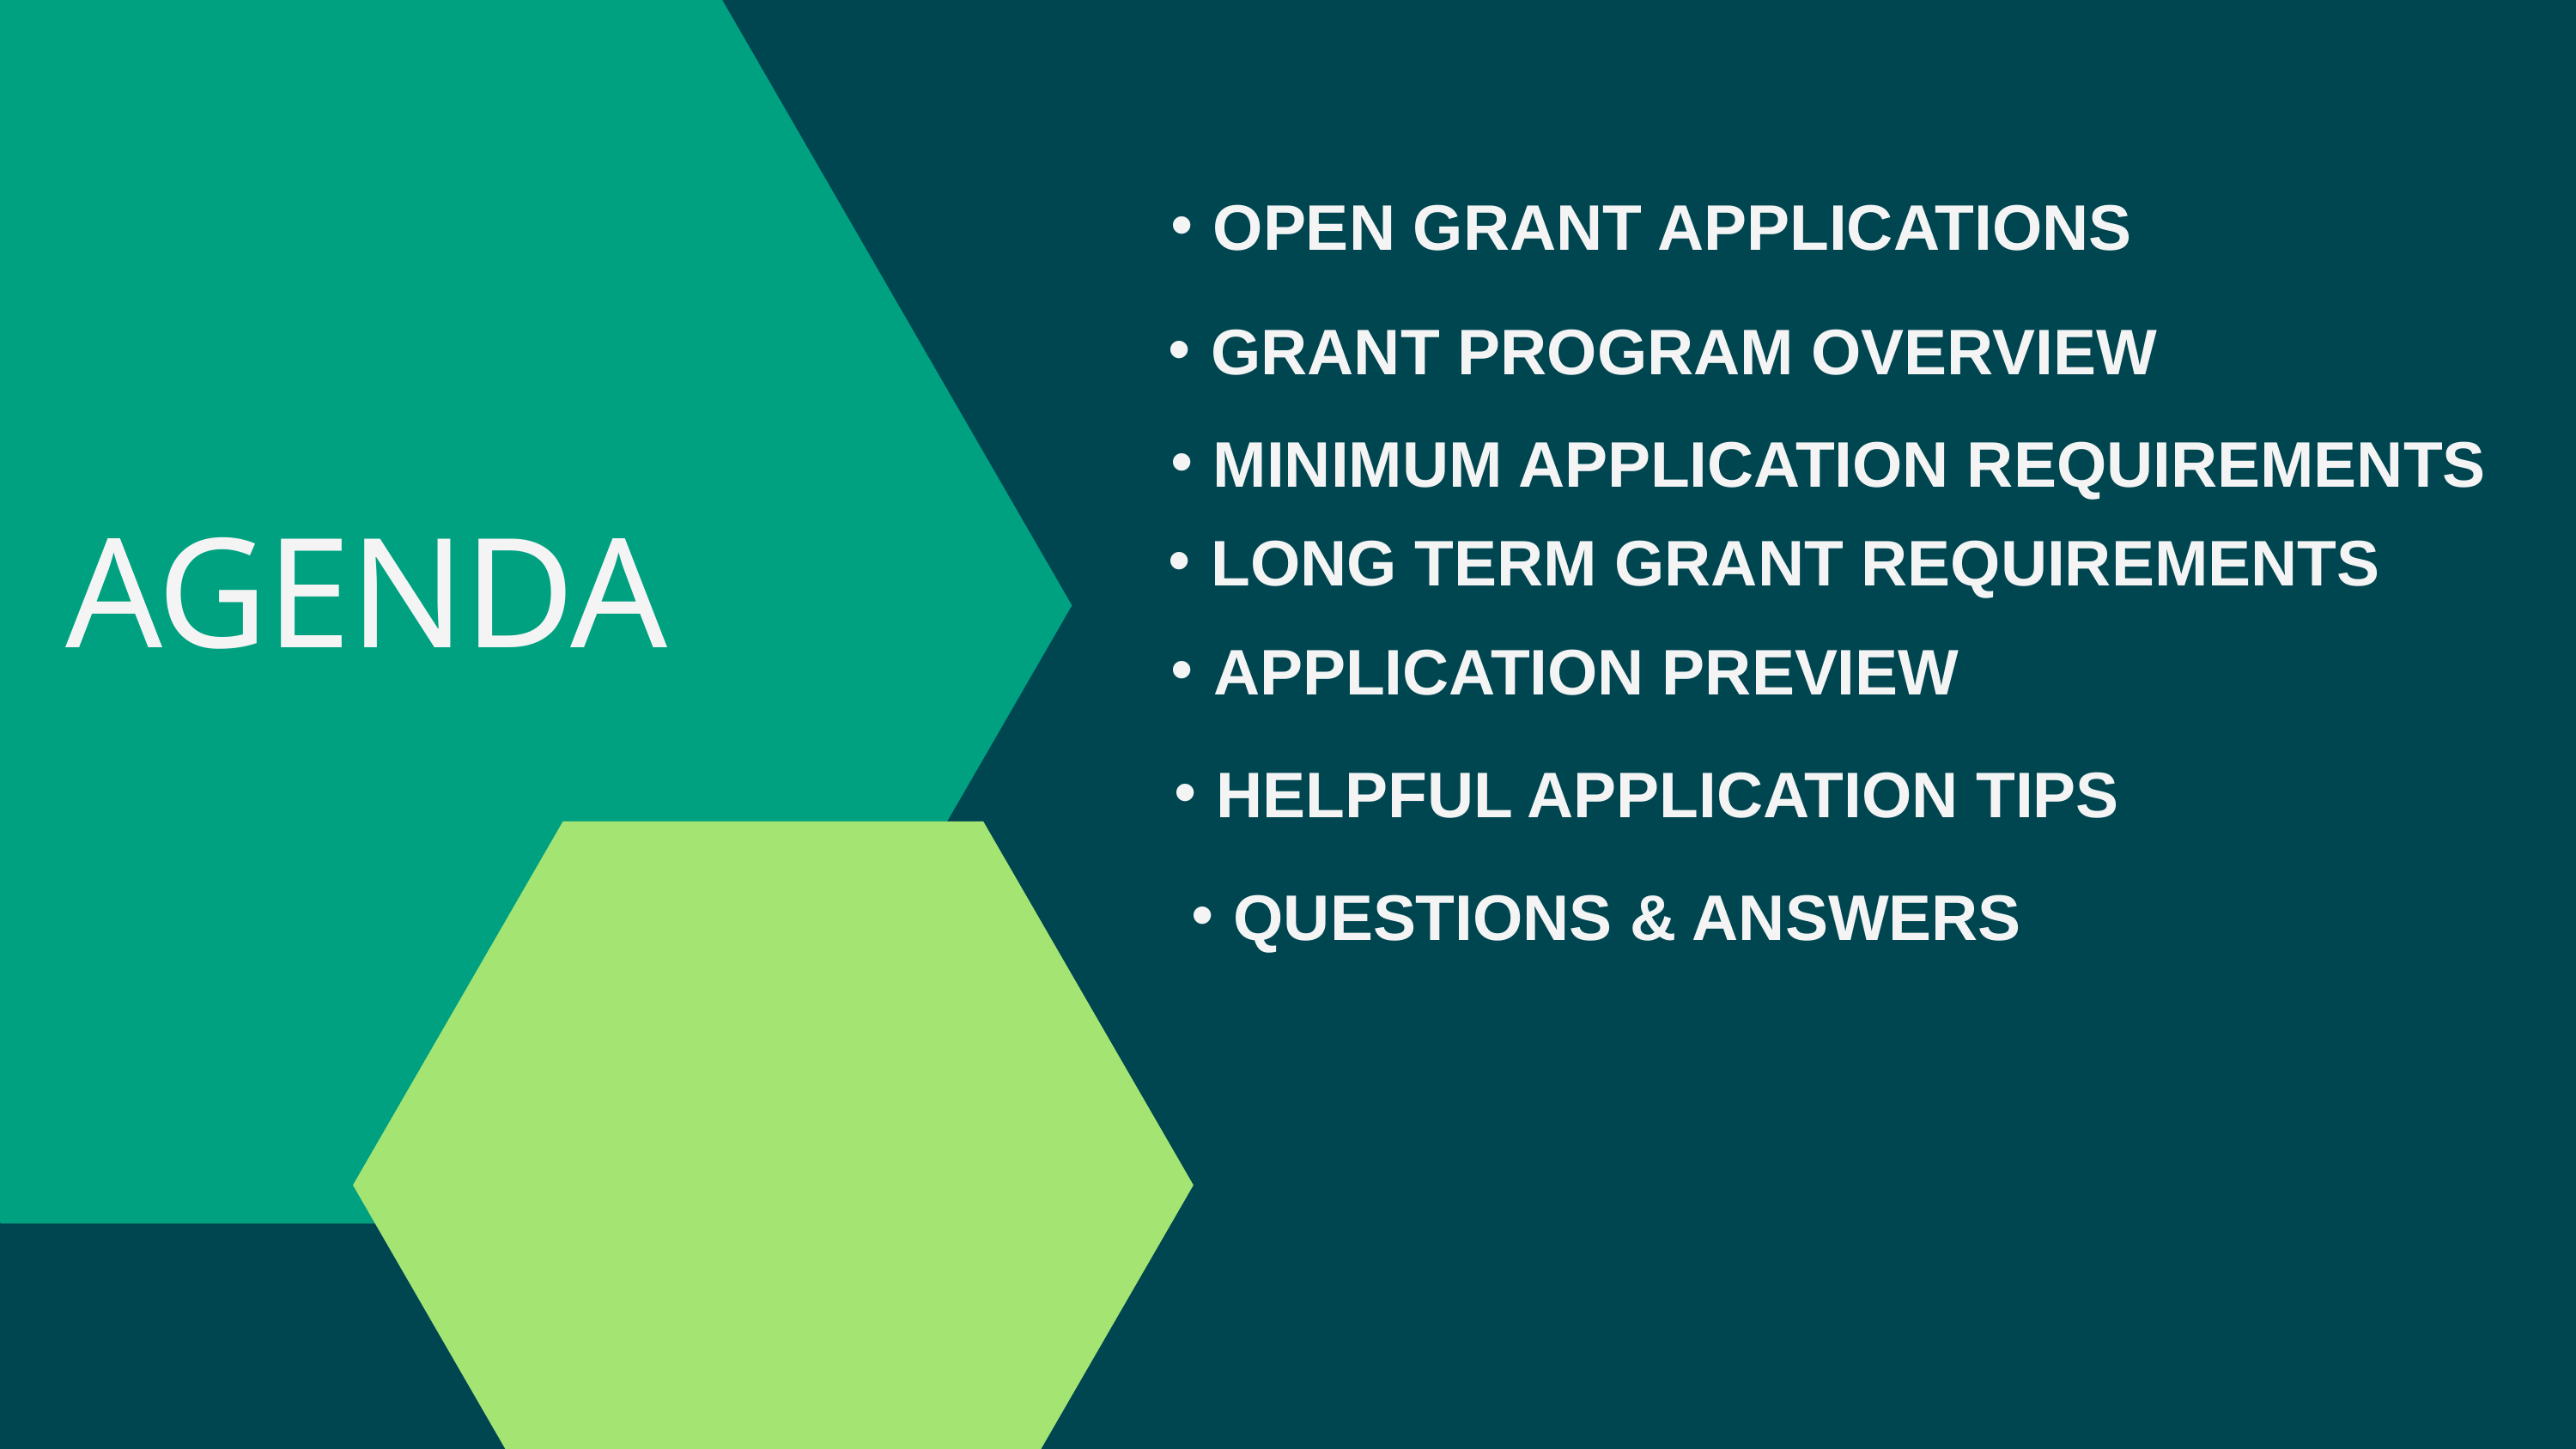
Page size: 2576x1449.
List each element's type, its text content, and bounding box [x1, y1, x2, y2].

text_box QUESTIONS & ANSWERS [1198, 882, 2198, 954]
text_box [352, 821, 1194, 1449]
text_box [0, 0, 1072, 1224]
text_box GRANT PROGRAM OVERVIEW [1126, 317, 2239, 388]
text_box HELPFUL APPLICATION TIPS [1131, 760, 2385, 831]
text_box LONG TERM GRANT REQUIREMENTS [1126, 529, 2447, 600]
text_box APPLICATION PREVIEW [1127, 637, 2382, 708]
text_box MINIMUM APPLICATION REQUIREMENTS [1127, 429, 2509, 500]
text_box OPEN GRANT APPLICATIONS [1127, 192, 2218, 264]
